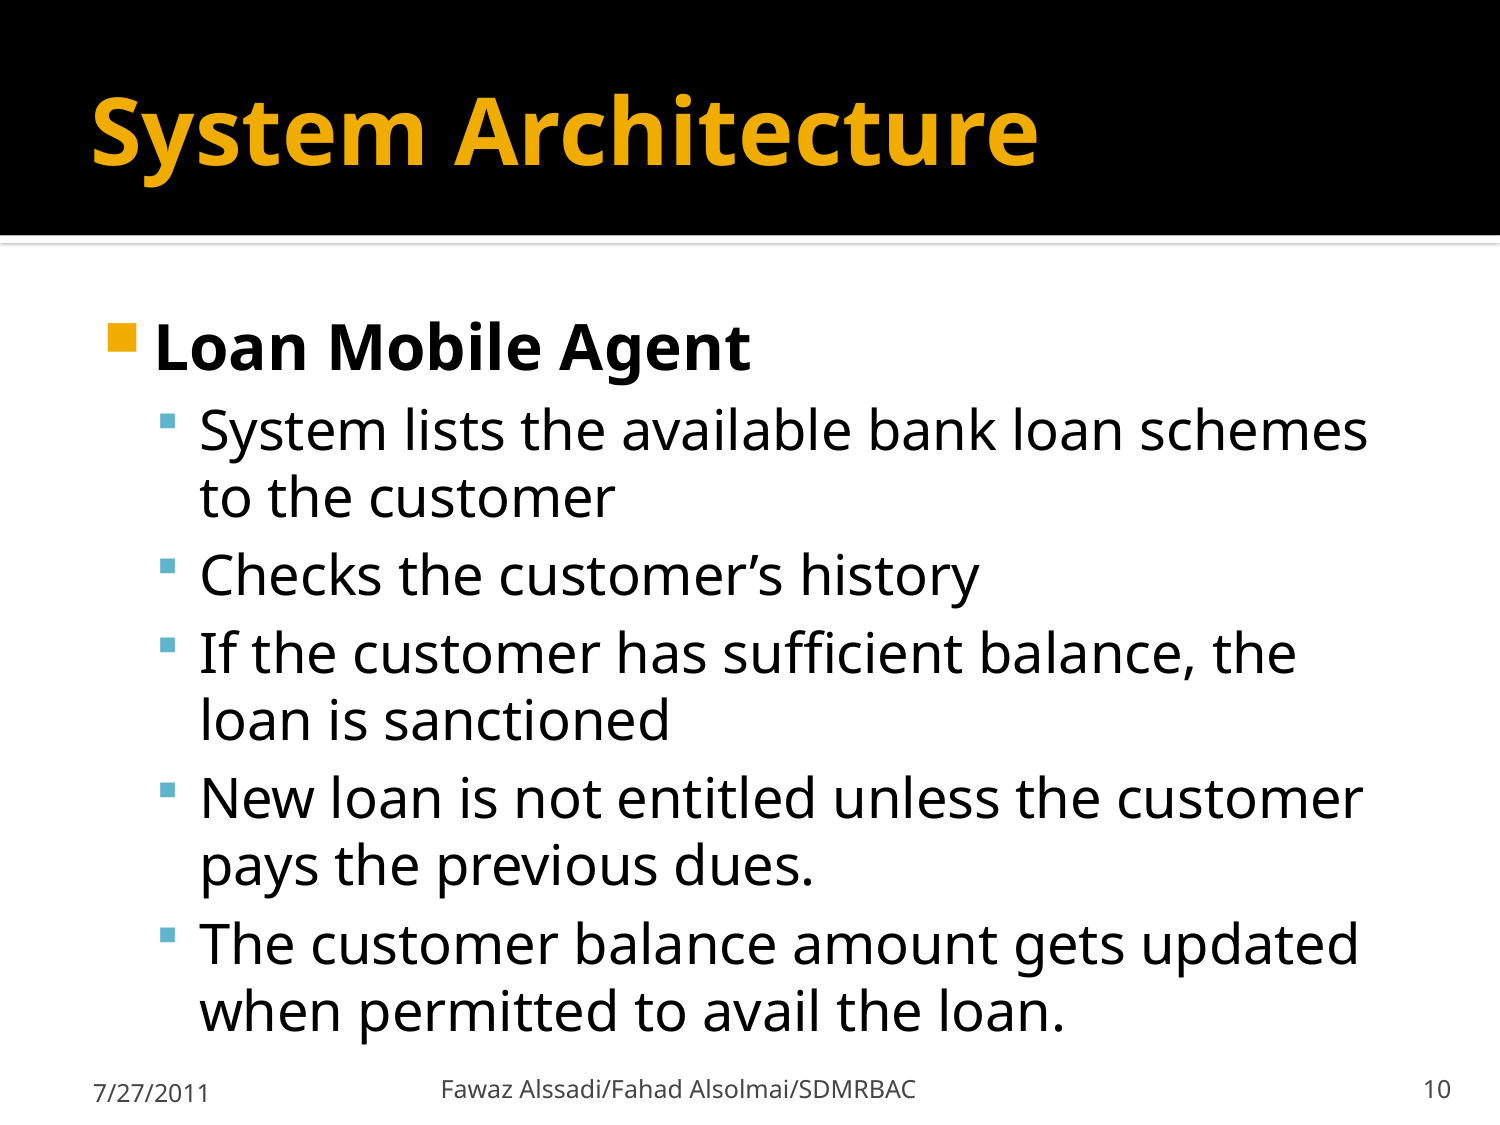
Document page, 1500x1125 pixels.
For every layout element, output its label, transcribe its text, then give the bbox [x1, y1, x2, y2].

slide_number 10 [1345, 1062, 1467, 1108]
list Loan Mobile Agent System lists the available bank loan schemes to the customer Checks the customer’s history If the customer has sufficient balance, the loan is sanctioned New loan is not entitled unless the customer pays the previous dues. The customer balance amount gets updated when permitted to avail the loan. [75, 291, 1425, 1050]
title System Architecture [75, 25, 1425, 231]
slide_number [75, 1062, 425, 1108]
footer Fawaz Alssadi/Fahad Alsolmai/SDMRBAC [433, 1062, 1337, 1108]
